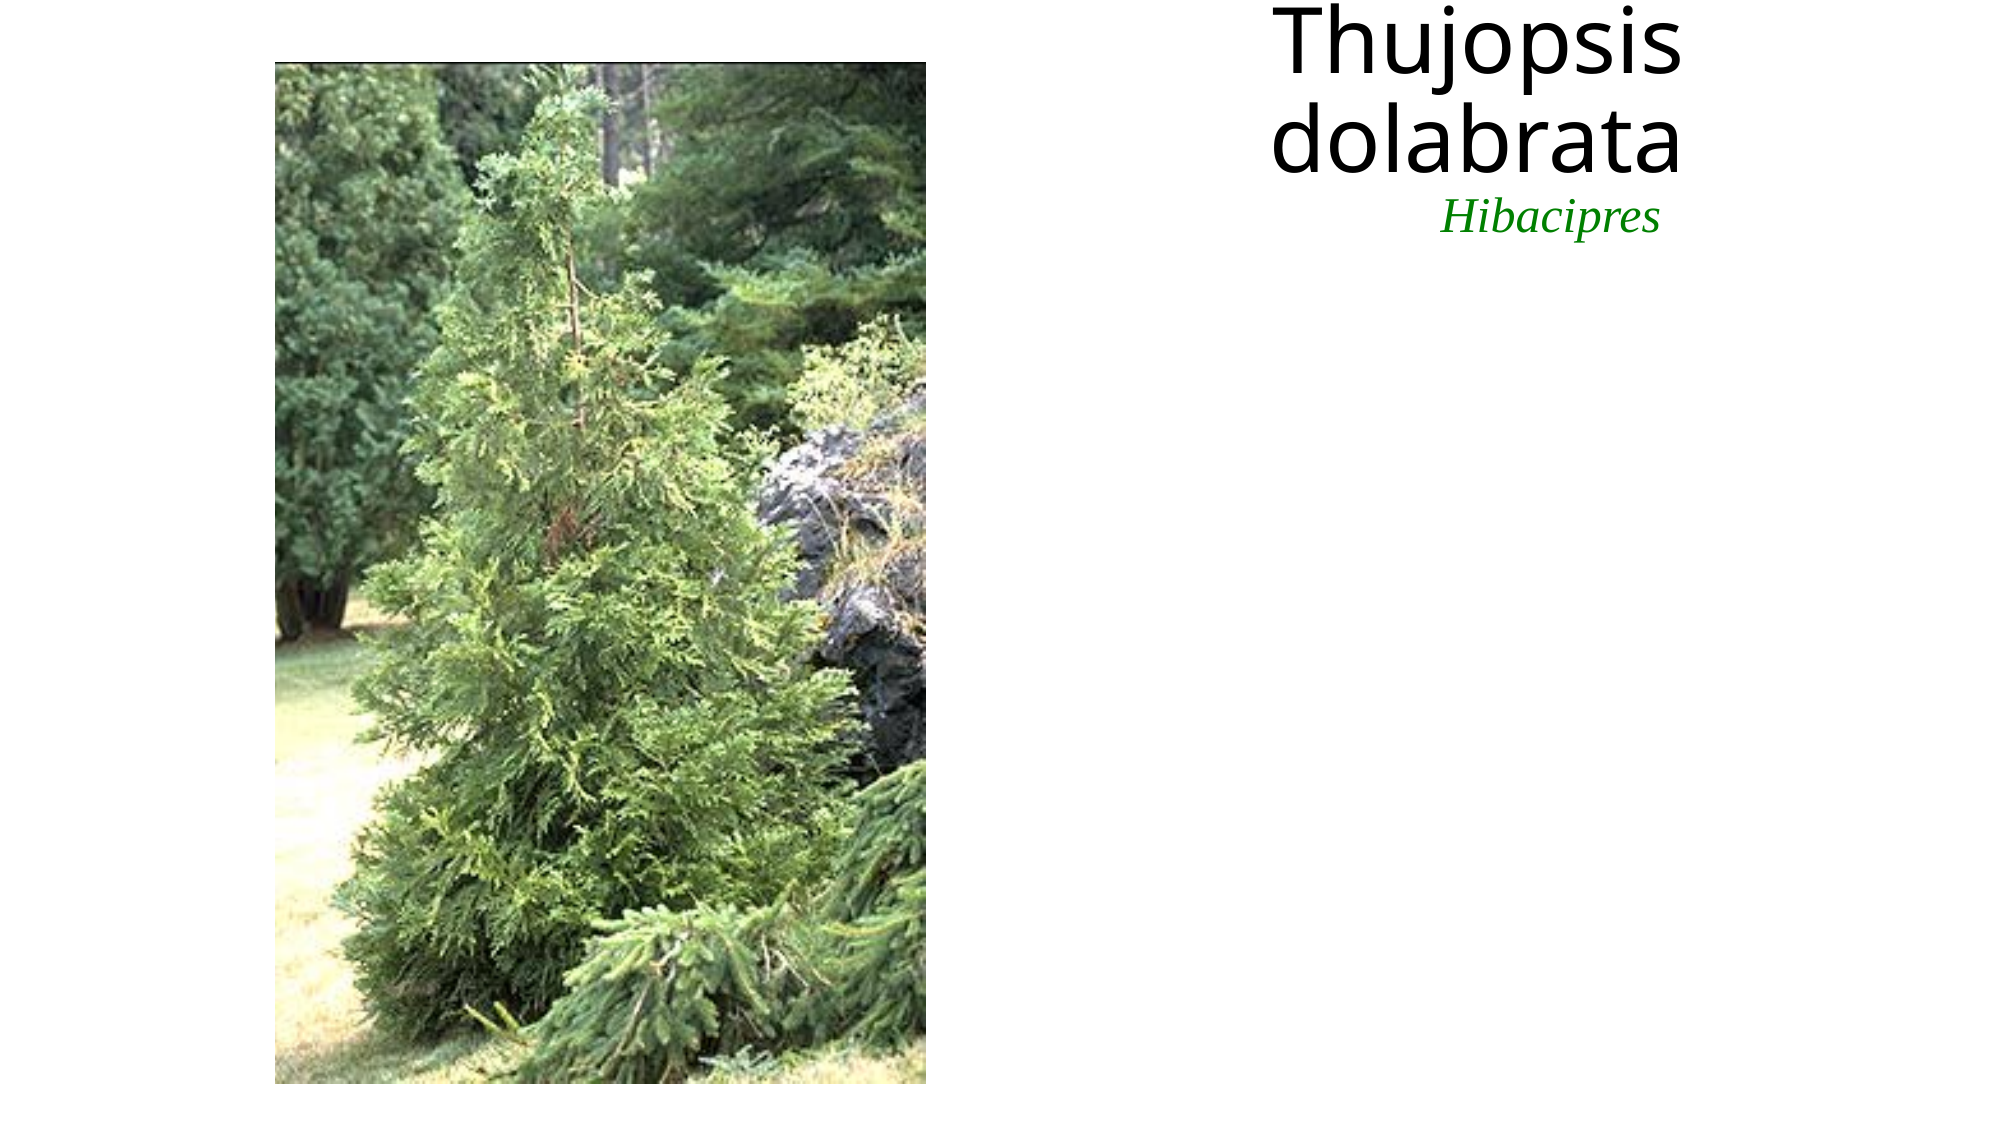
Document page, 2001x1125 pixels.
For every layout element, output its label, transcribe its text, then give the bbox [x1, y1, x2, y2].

title Thujopsis dolabrata [837, 0, 1700, 188]
text_box Hibacipres [1425, 174, 1677, 250]
picture [274, 62, 926, 1084]
